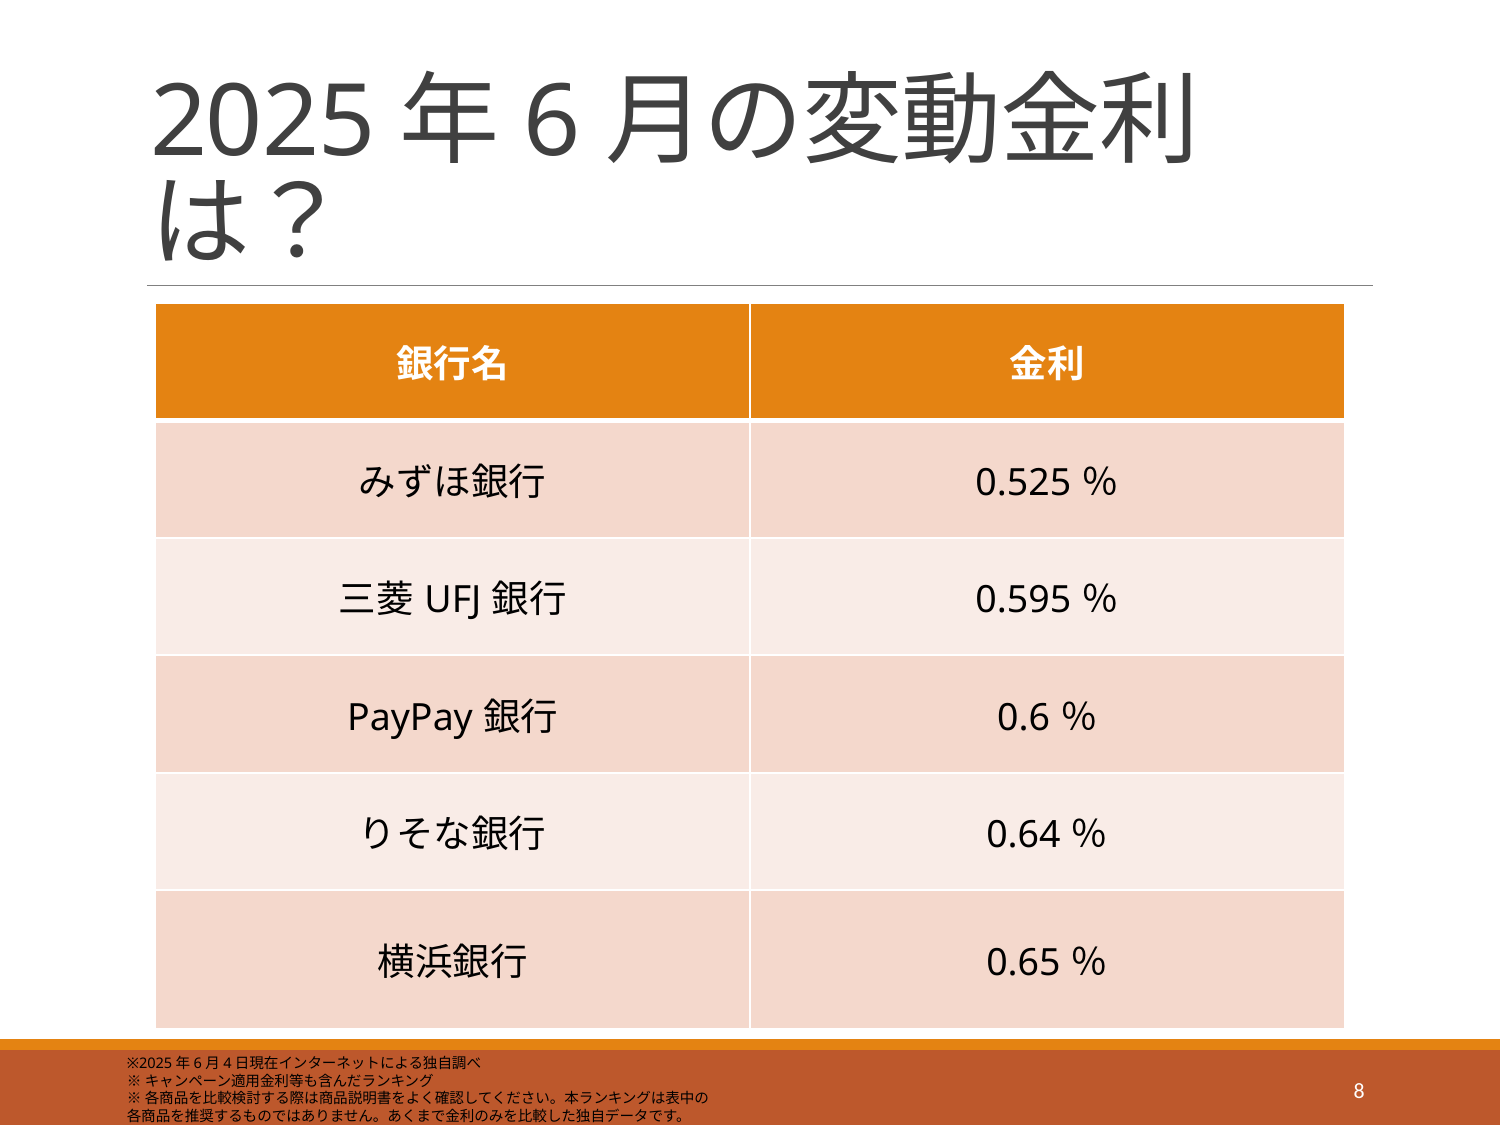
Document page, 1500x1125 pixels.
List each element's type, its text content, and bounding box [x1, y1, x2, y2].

table_header 銀行名 [156, 304, 749, 418]
table_cell PayPay銀行 [156, 656, 749, 772]
table_cell みずほ銀行 [156, 423, 749, 537]
table_header 金利 [751, 304, 1344, 418]
table_cell 0.525％ [751, 423, 1344, 537]
table_cell 0.65％ [751, 891, 1344, 1028]
table_cell 横浜銀行 [156, 891, 749, 1028]
table_cell 三菱UFJ銀行 [156, 539, 749, 654]
table_cell りそな銀行 [156, 774, 749, 889]
table_cell 0.6％ [751, 656, 1344, 772]
title 2025年6月の変動金利は？ [135, 47, 1373, 285]
table_cell 0.64％ [751, 774, 1344, 889]
table_cell 0.595％ [751, 539, 1344, 654]
slide_number 8 [1353, 1059, 1380, 1120]
text_box ※2025年6月4日現在インターネットによる独自調べ ※キャンペーン適用金利等も含んだランキング ※各商品を比較検討する際は商品説明書をよく確認してください。本ランキングは表中の 各商品を推奨するものではありません。あくまで金利のみを比較した独自データです。 [112, 1046, 1353, 1125]
